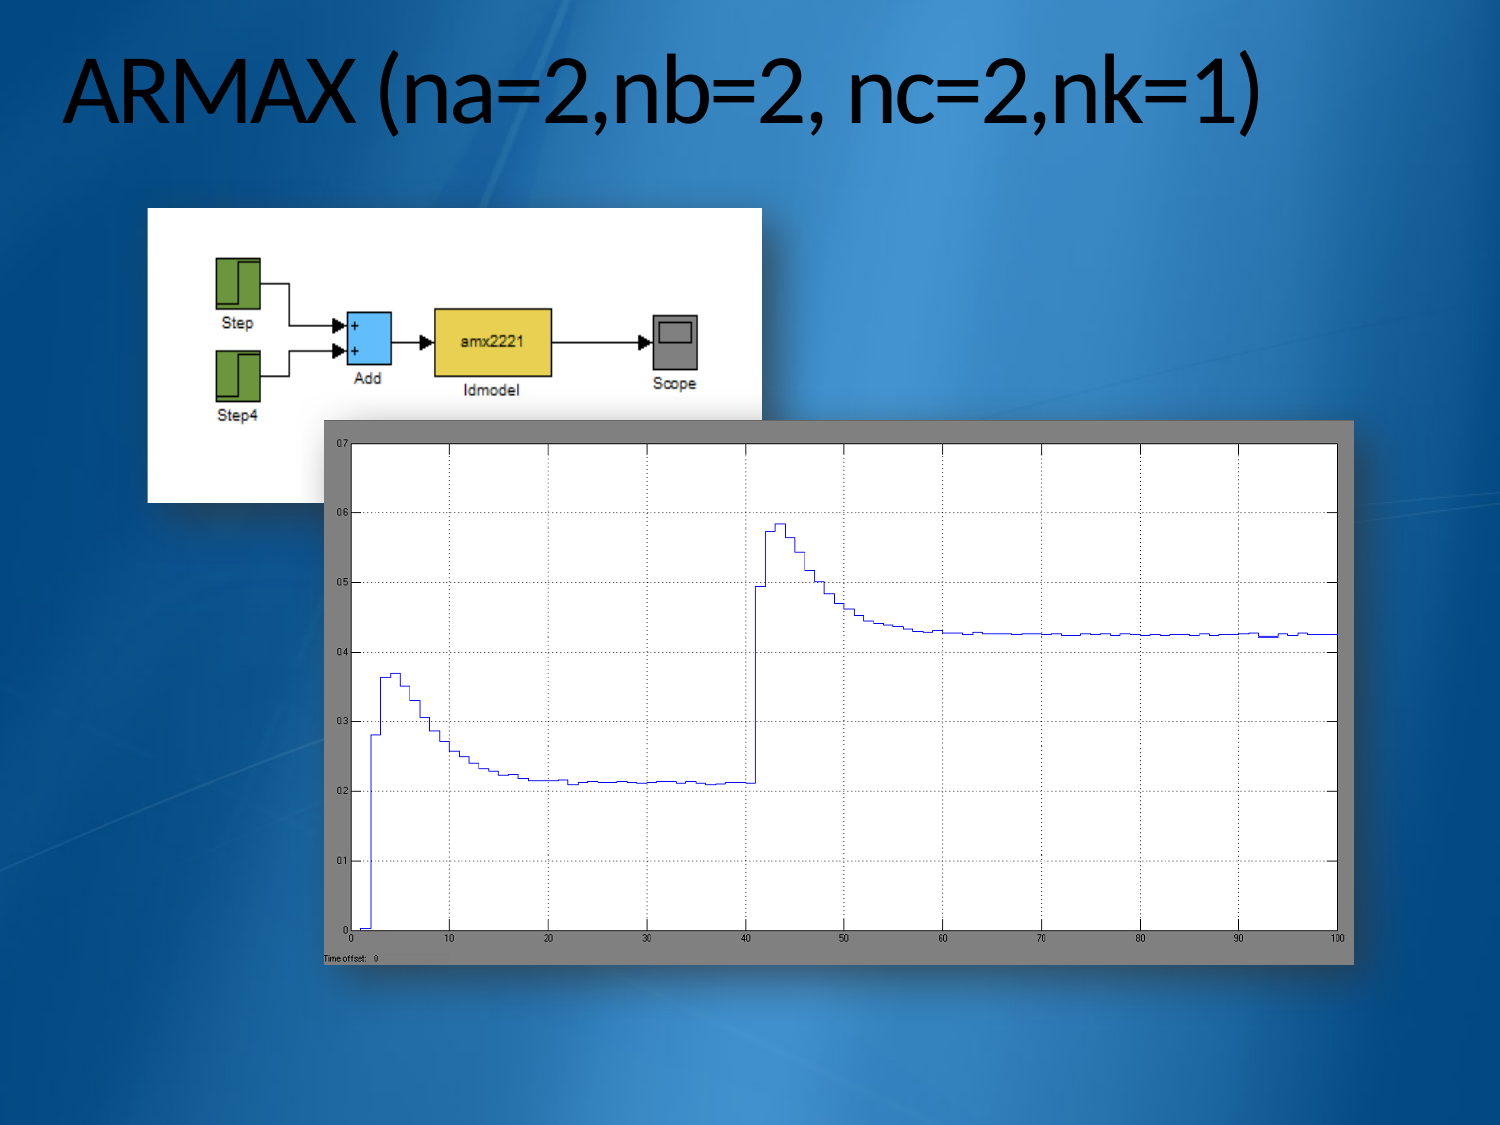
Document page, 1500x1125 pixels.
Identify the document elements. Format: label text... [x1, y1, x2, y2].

title ARMAX (na=2,nb=2, nc=2,nk=1) [62, 37, 1438, 147]
picture [0, 0, 1500, 1125]
